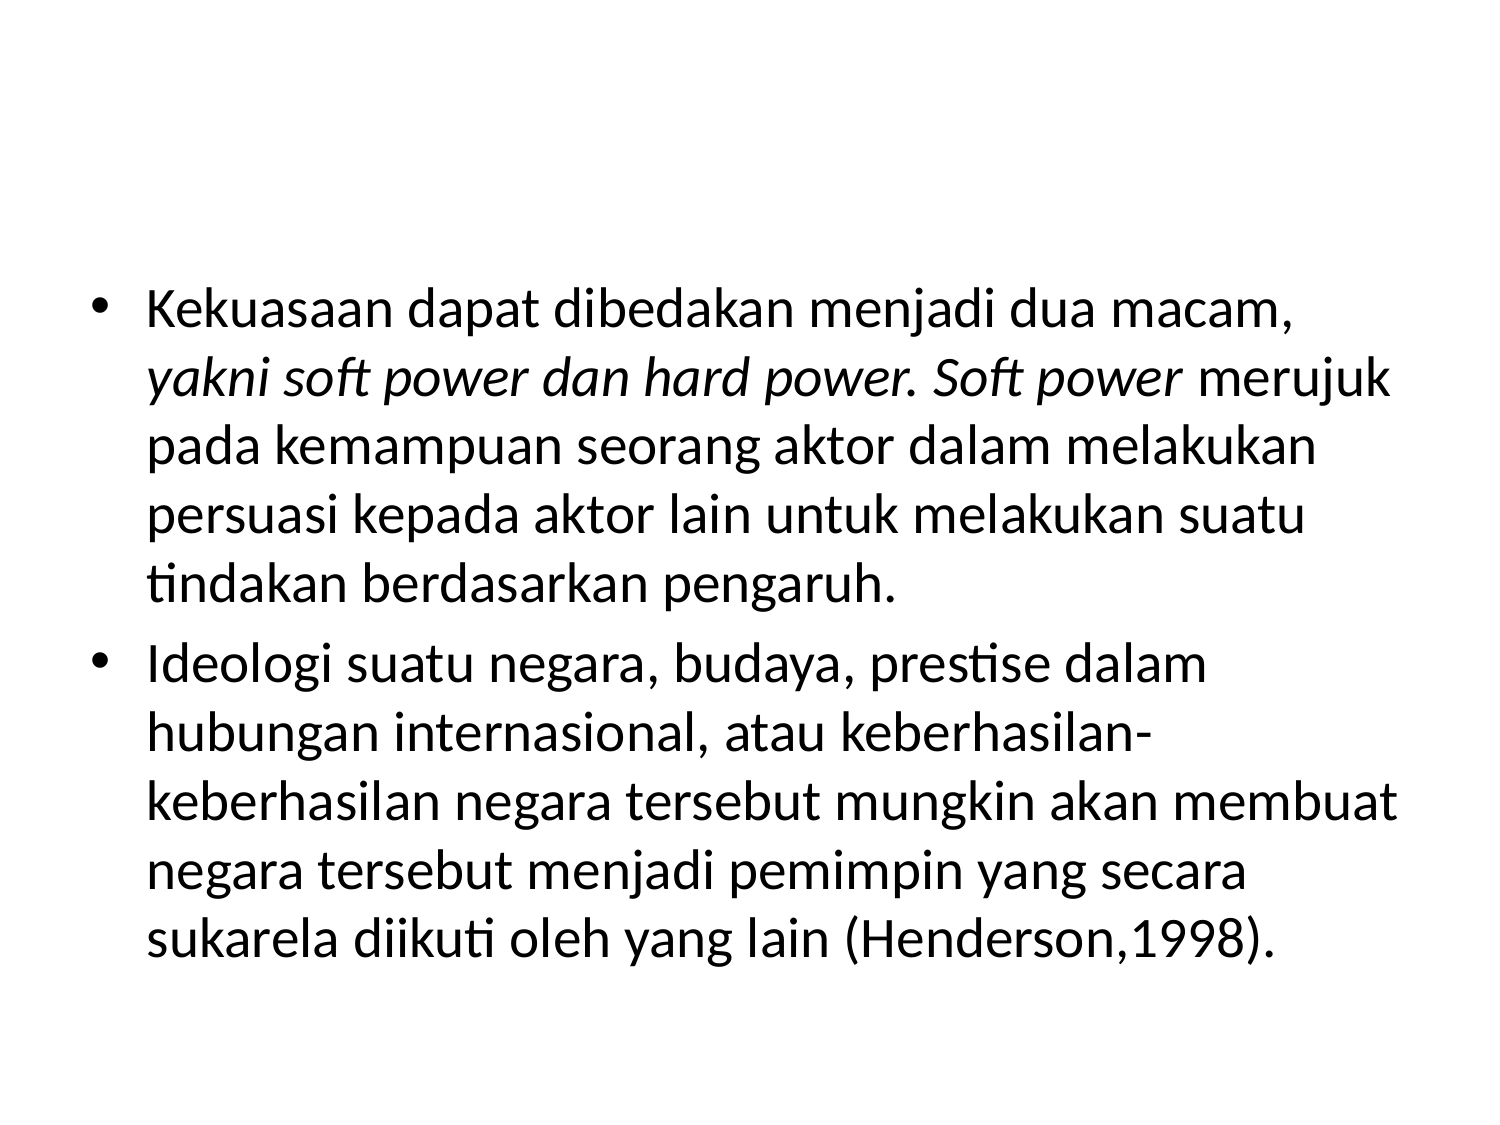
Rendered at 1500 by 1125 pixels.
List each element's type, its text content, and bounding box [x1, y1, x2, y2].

list Kekuasaan dapat dibedakan menjadi dua macam, yakni soft power dan hard power. Soft power merujuk pada kemampuan seorang aktor dalam melakukan persuasi kepada aktor lain untuk melakukan suatu tindakan berdasarkan pengaruh. Ideologi suatu negara, budaya, prestise dalam hubungan internasional, atau keberhasilan-keberhasilan negara tersebut mungkin akan membuat negara tersebut menjadi pemimpin yang secara sukarela diikuti oleh yang lain (Henderson,1998). [75, 262, 1425, 1005]
